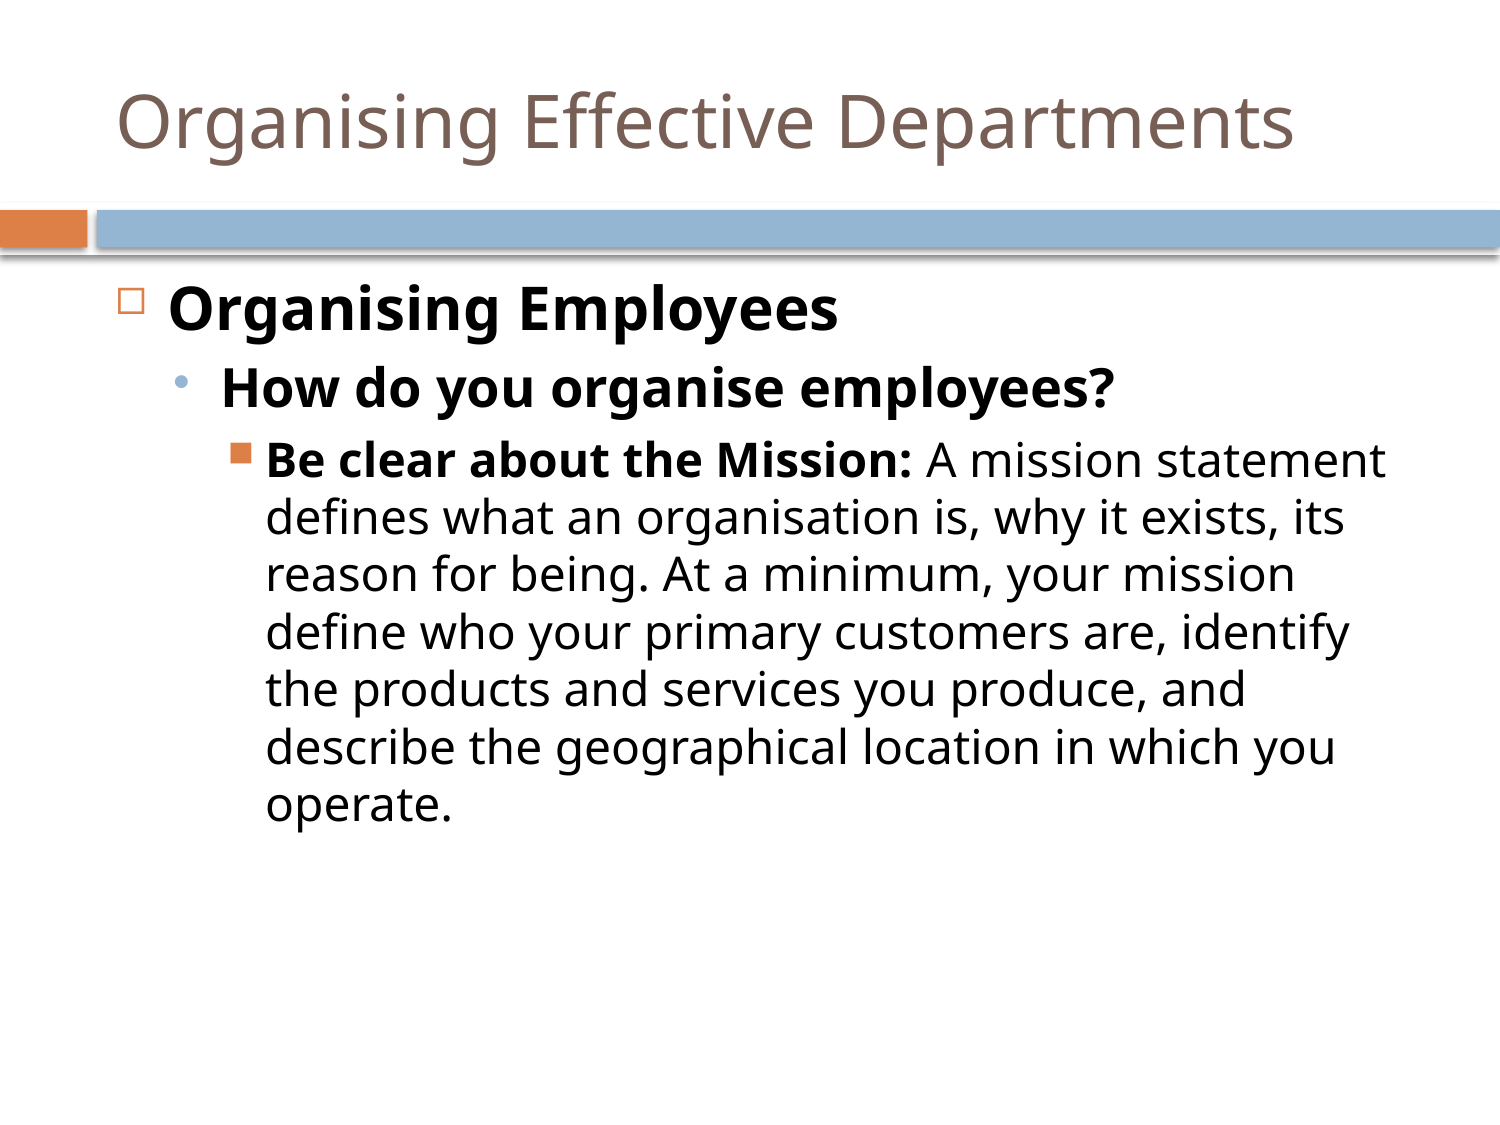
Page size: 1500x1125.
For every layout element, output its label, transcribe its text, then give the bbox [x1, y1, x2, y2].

list Organising Employees How do you organise employees? Be clear about the Mission: A mission statement defines what an organisation is, why it exists, its reason for being. At a minimum, your mission define who your primary customers are, identify the products and services you produce, and describe the geographical location in which you operate. [100, 262, 1438, 1000]
title Organising Effective Departments [100, 37, 1438, 200]
